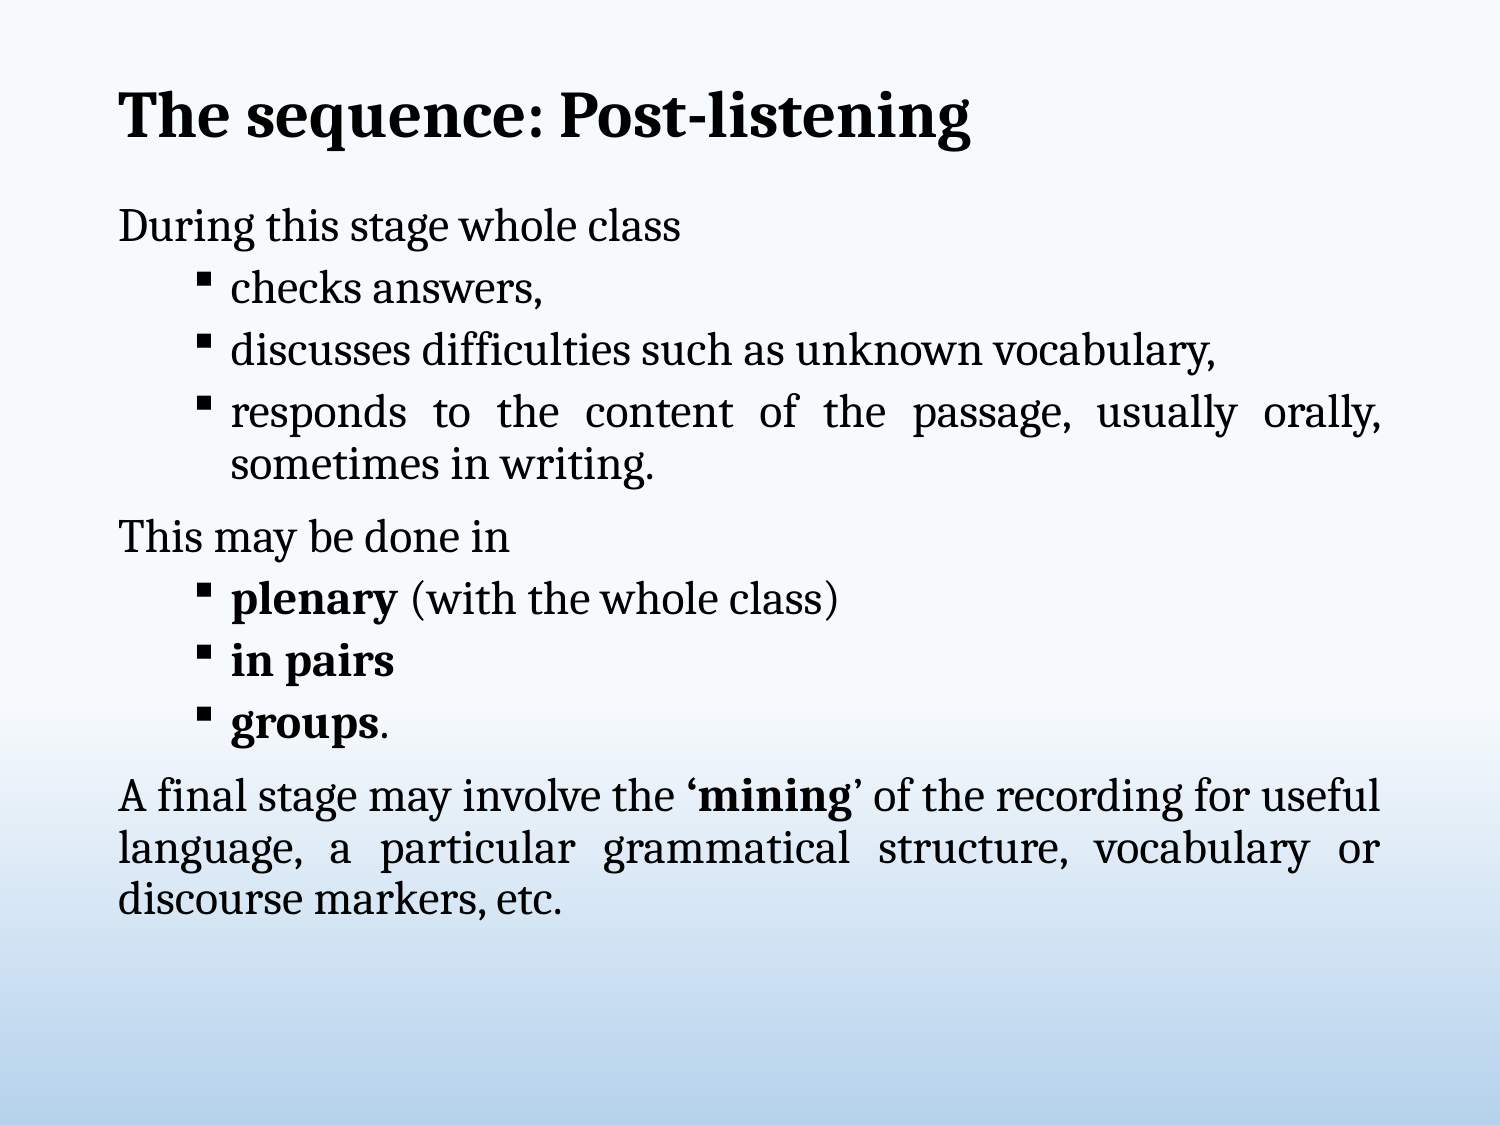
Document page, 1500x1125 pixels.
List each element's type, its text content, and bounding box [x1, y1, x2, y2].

list During this stage whole class checks answers, discusses difficulties such as unknown vocabulary, responds to the content of the passage, usually orally, sometimes in writing. This may be done in plenary (with the whole class) in pairs groups. A final stage may involve the ‘mining’ of the recording for useful language, a particular grammatical structure, vocabulary or discourse markers, etc. [103, 192, 1397, 1014]
title The sequence: Post-listening [103, 59, 1397, 172]
